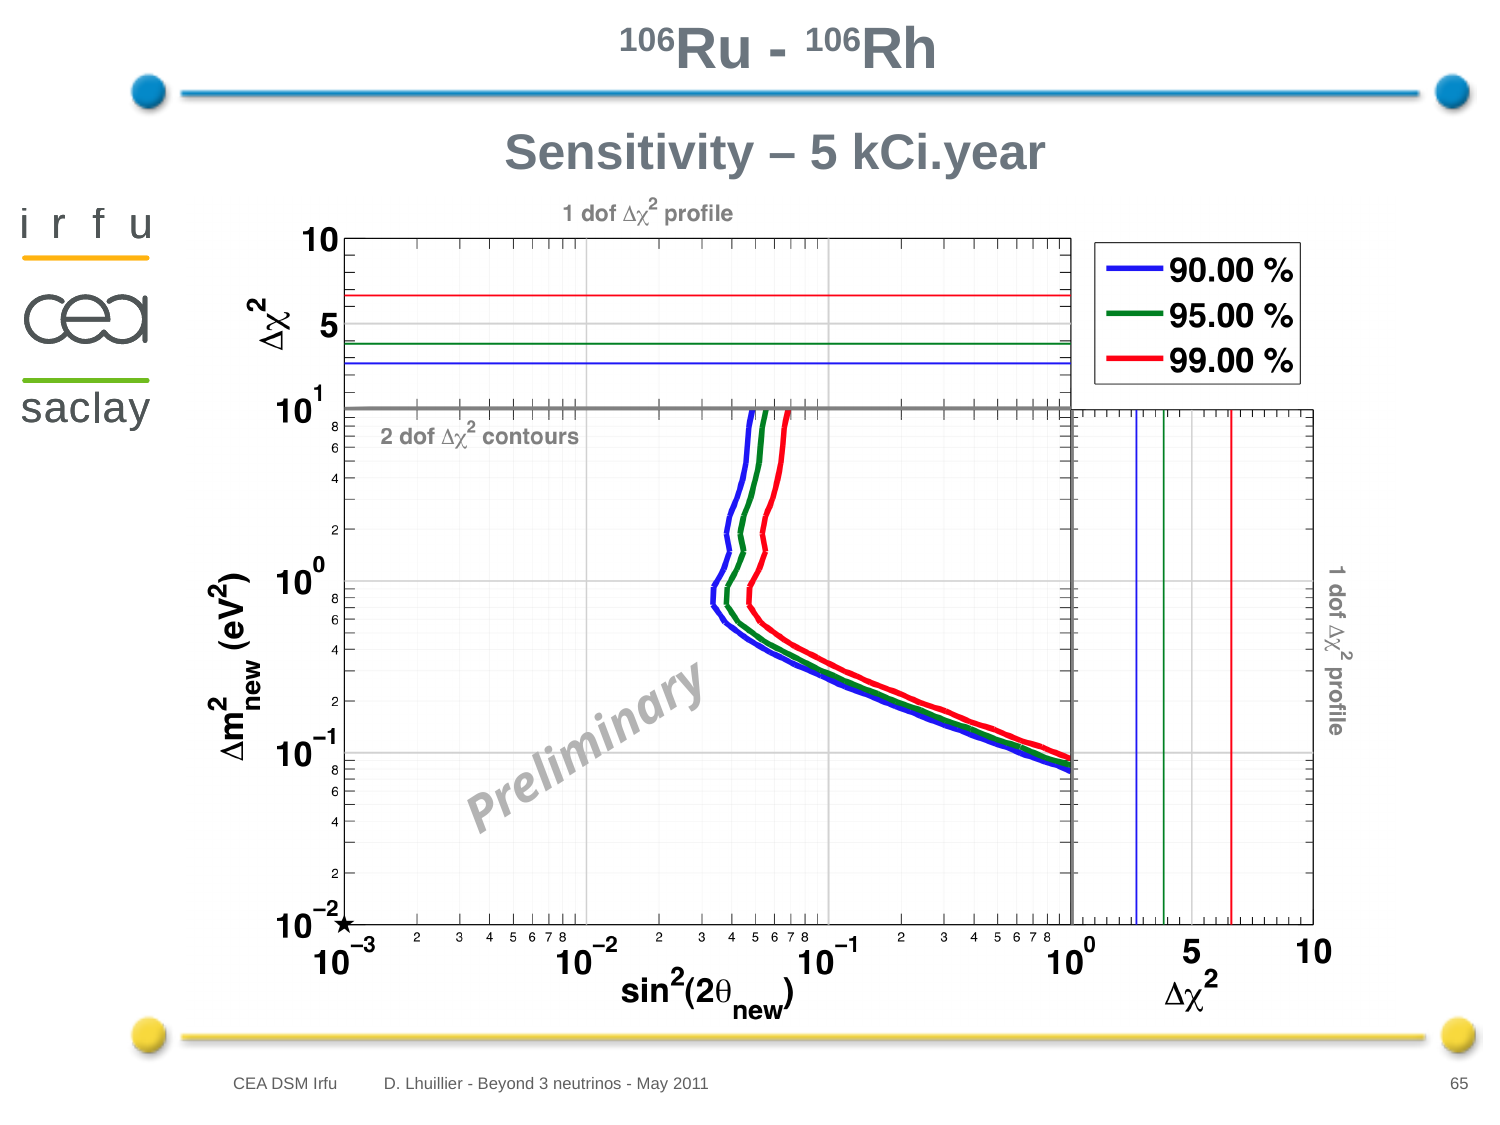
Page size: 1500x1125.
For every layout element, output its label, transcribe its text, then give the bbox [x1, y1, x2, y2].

slide_number 65 [1427, 1065, 1492, 1101]
picture [112, 196, 1483, 1071]
text_box Sensitivity – 5 kCi.year [489, 111, 1062, 187]
text_box 106Ru - 106Rh [129, 10, 1429, 80]
footer D. Lhuillier - Beyond 3 neutrinos - May 2011 [383, 1065, 1427, 1101]
picture [112, 57, 1477, 126]
